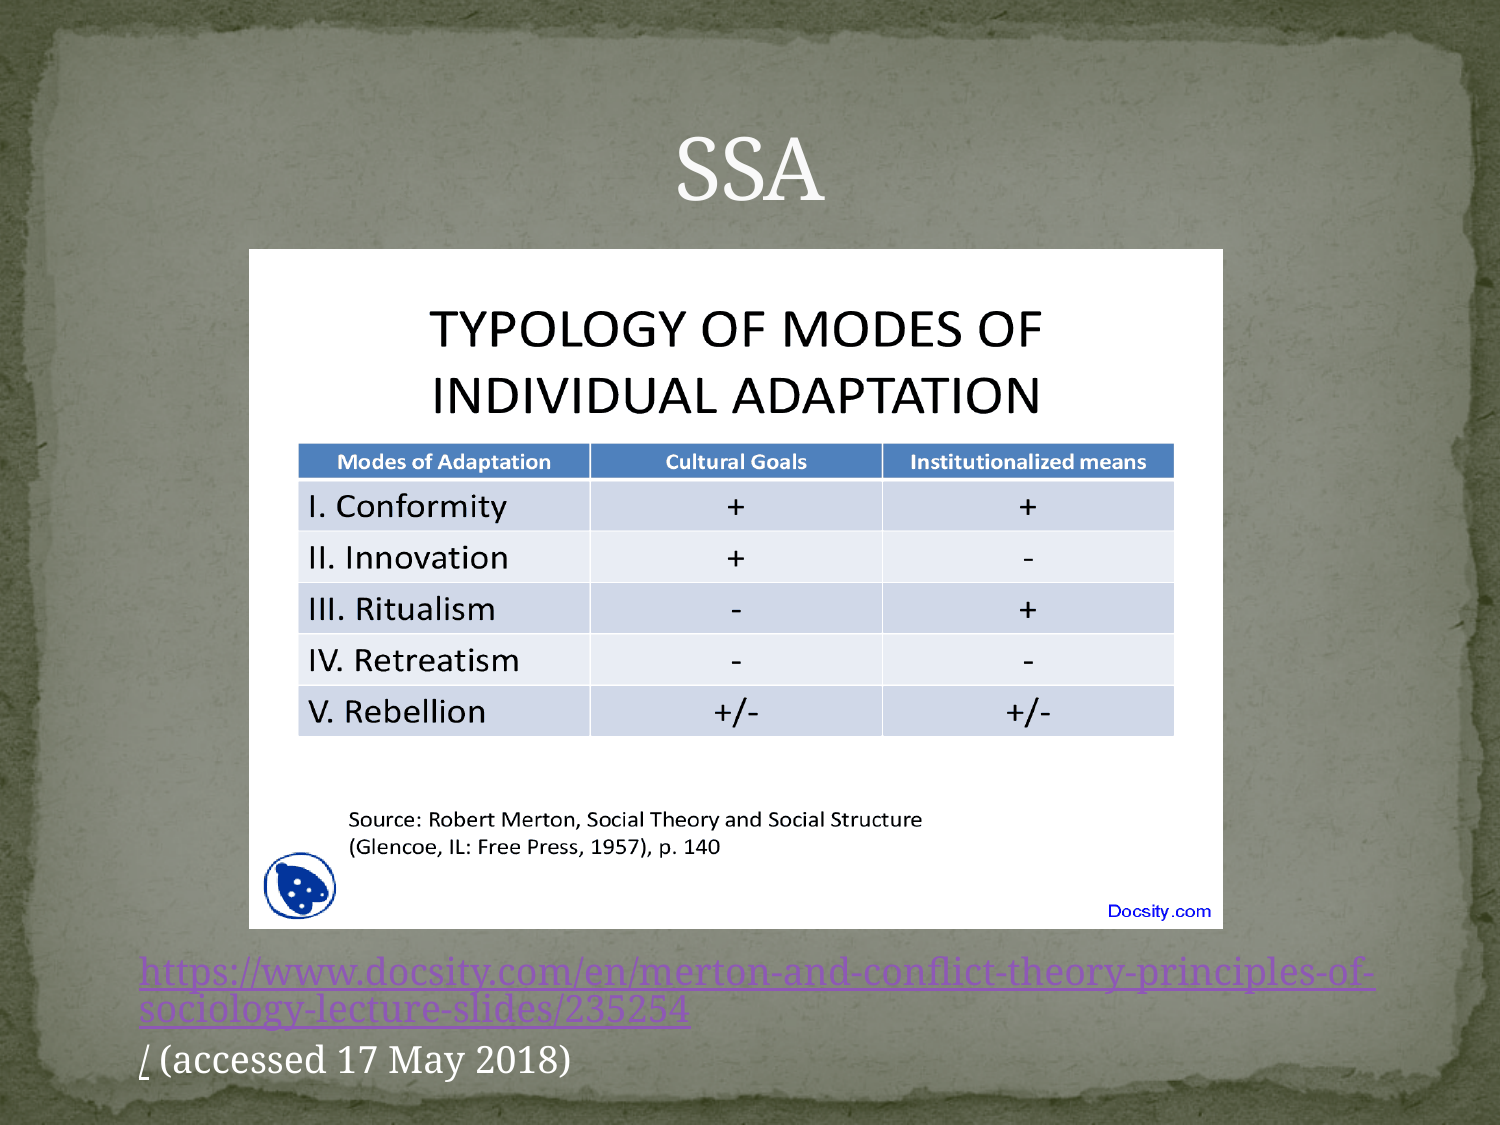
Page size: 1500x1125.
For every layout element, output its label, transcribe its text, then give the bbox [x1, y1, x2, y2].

text_box https://www.docsity.com/en/merton-and-conflict-theory-principles-of-sociology-lecture-slides/235254/ (accessed 17 May 2018) [123, 940, 1400, 1058]
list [251, 251, 1222, 928]
title SSA [74, 24, 1425, 225]
